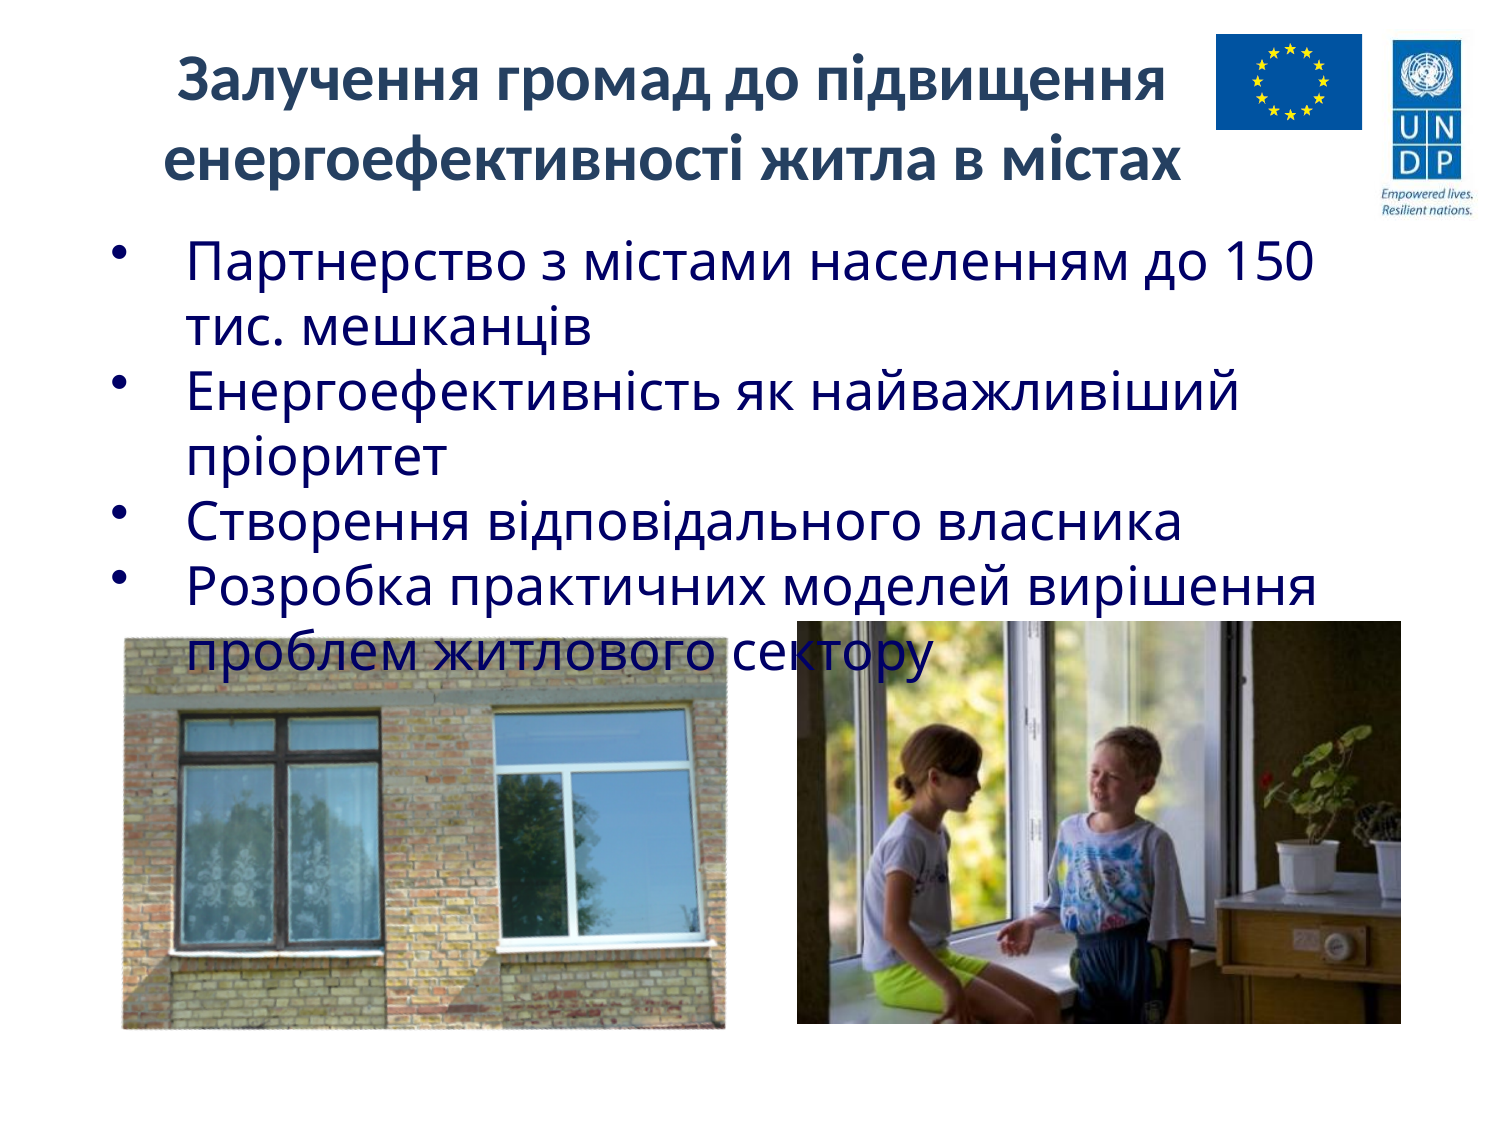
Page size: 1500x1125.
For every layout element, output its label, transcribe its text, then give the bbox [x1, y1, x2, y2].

picture [1214, 34, 1363, 130]
picture [31, 567, 1402, 1125]
text_box Партнерство з містами населенням до 150 тис. мешканців Енергоефективність як найважливіший пріоритет Створення відповідального власника Розробка практичних моделей вирішення проблем житлового сектору [76, 219, 1441, 622]
title Залучення громад до підвищення енергоефективності житла в містах [112, 19, 1235, 210]
picture [1365, 29, 1482, 221]
